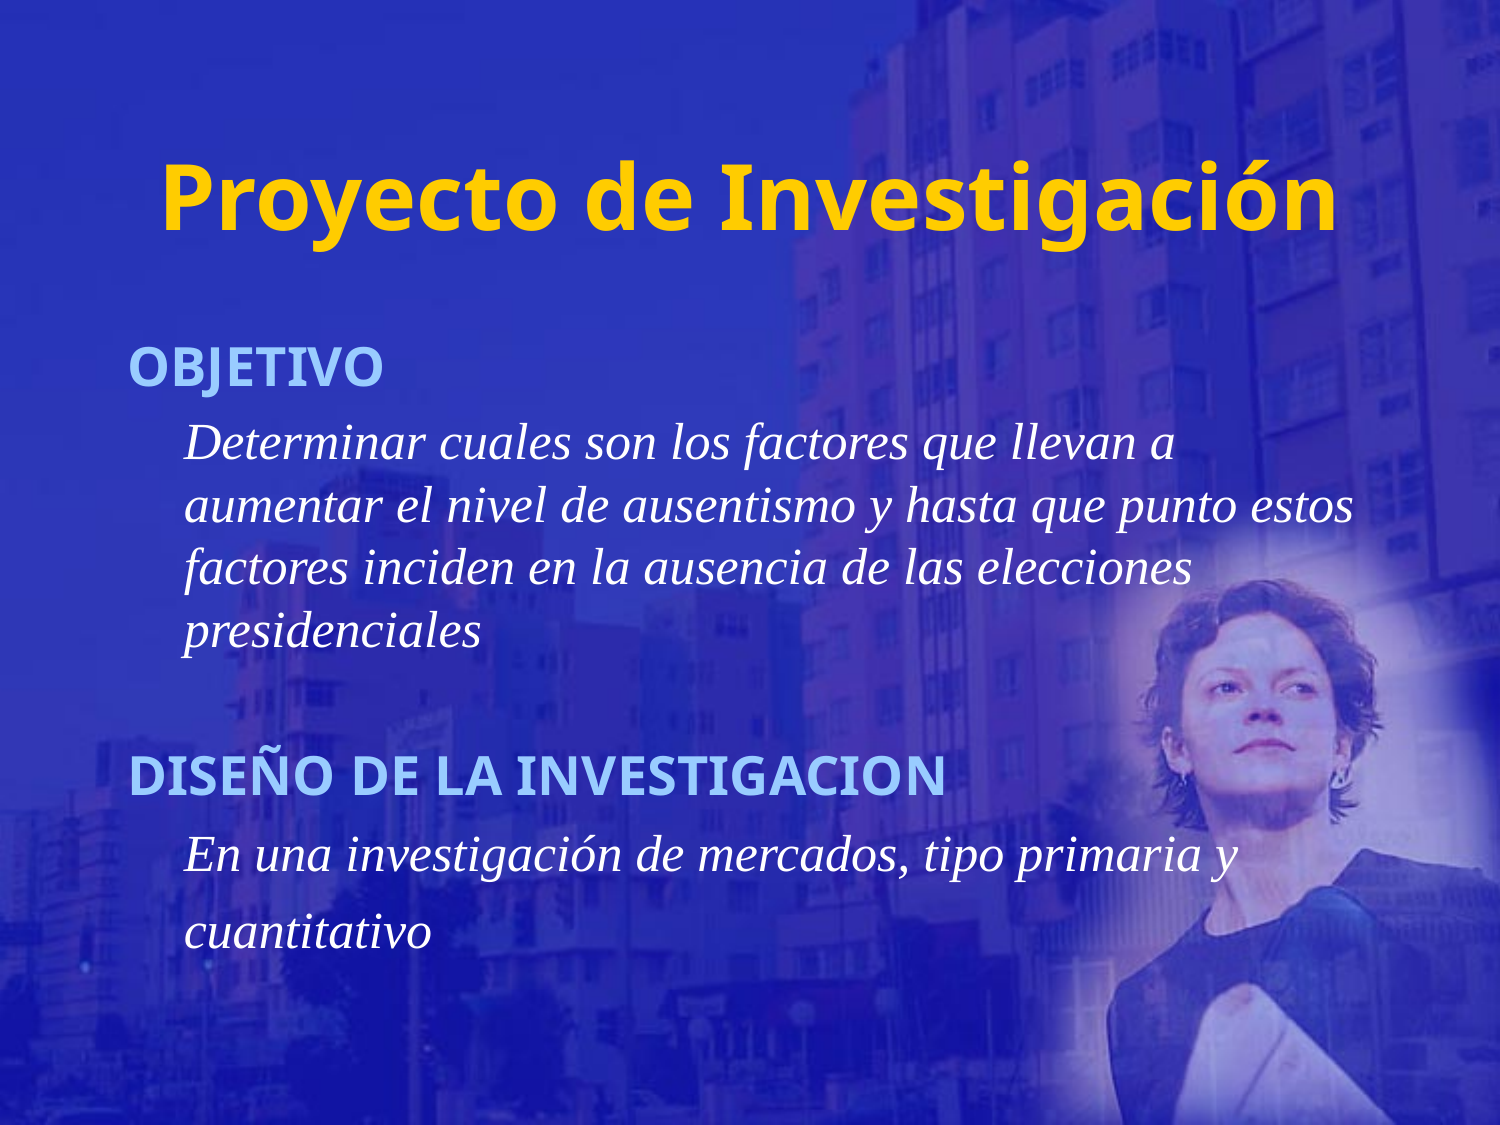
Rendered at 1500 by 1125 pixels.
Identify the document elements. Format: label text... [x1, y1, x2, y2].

picture [0, 0, 1500, 1125]
title Proyecto de Investigación [112, 99, 1388, 288]
list OBJETIVO Determinar cuales son los factores que llevan a aumentar el nivel de ausentismo y hasta que punto estos factores inciden en la ausencia de las elecciones presidenciales DISEÑO DE LA INVESTIGACION En una investigación de mercados, tipo primaria y cuantitativo [112, 324, 1388, 1001]
